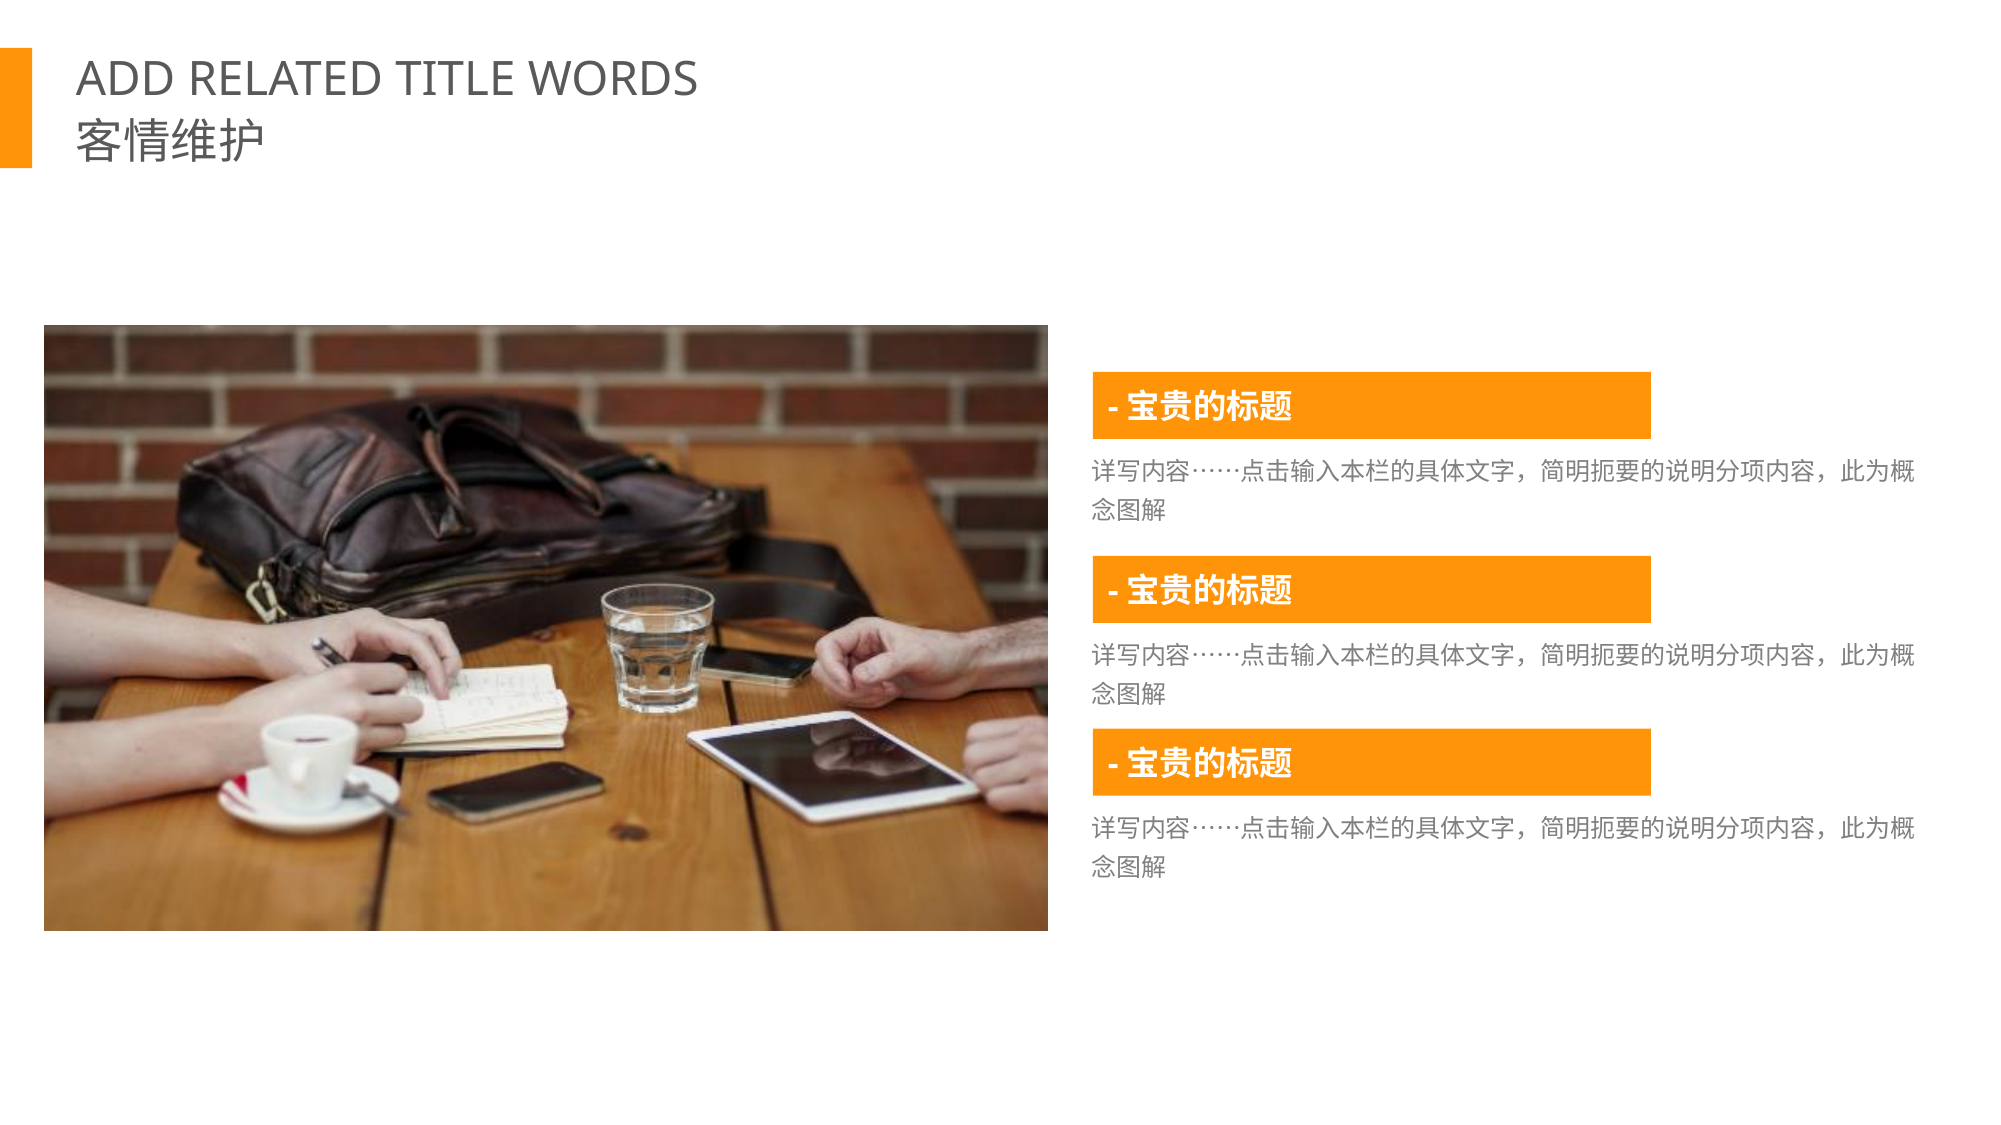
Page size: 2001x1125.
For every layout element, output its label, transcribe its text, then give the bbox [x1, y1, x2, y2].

text_box 客情维护 [75, 110, 487, 168]
text_box 详写内容……点击输入本栏的具体文字，简明扼要的说明分项内容，此为概念图解 [1075, 622, 1955, 716]
text_box [0, 47, 33, 169]
text_box ADD RELATED TITLE WORDS [75, 47, 789, 105]
text_box -宝贵的标题 [1092, 555, 1652, 624]
text_box -宝贵的标题 [1092, 728, 1652, 797]
text_box 详写内容……点击输入本栏的具体文字，简明扼要的说明分项内容，此为概念图解 [1075, 795, 1955, 889]
text_box -宝贵的标题 [1092, 371, 1652, 440]
text_box [44, 325, 1048, 931]
text_box 详写内容……点击输入本栏的具体文字，简明扼要的说明分项内容，此为概念图解 [1075, 438, 1955, 532]
